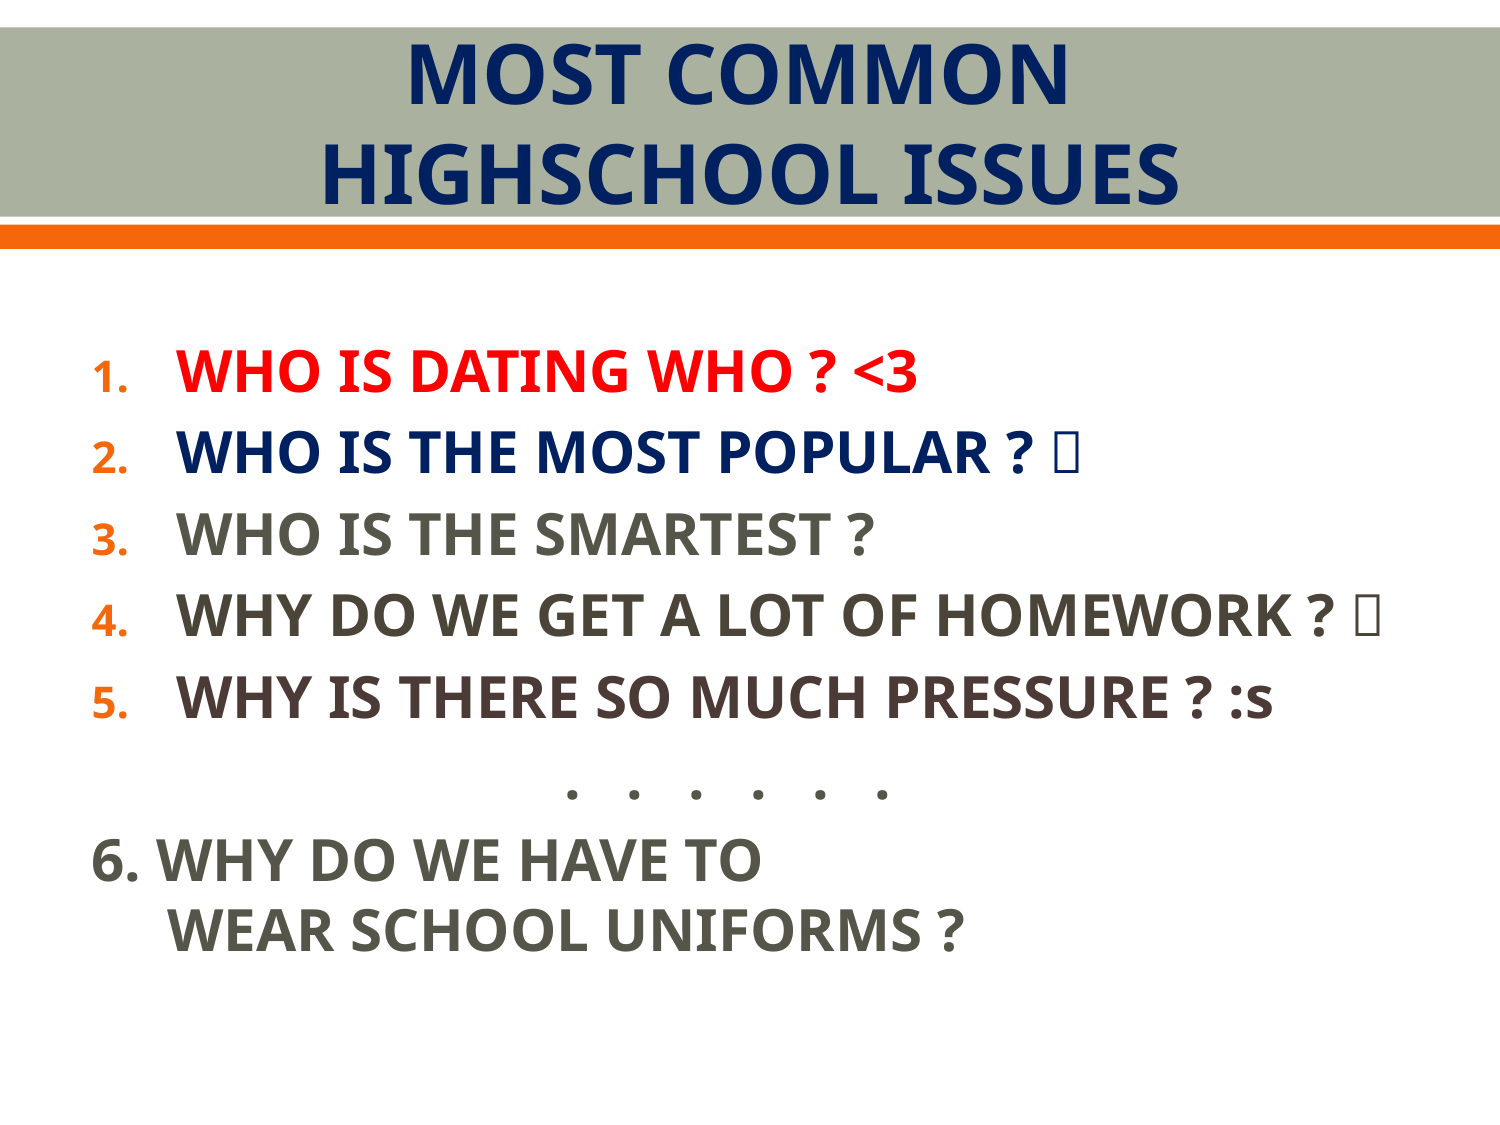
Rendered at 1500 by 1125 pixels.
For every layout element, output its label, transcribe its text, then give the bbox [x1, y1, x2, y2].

list WHO IS DATING WHO ? <3 WHO IS THE MOST POPULAR ?  WHO IS THE SMARTEST ? WHY DO WE GET A LOT OF HOMEWORK ?  WHY IS THERE SO MUCH PRESSURE ? :s . . . . . . 6. WHY DO WE HAVE TO WEAR SCHOOL UNIFORMS ? [76, 326, 1427, 1069]
title MOST COMMON HIGHSCHOOL ISSUES [75, 29, 1425, 213]
